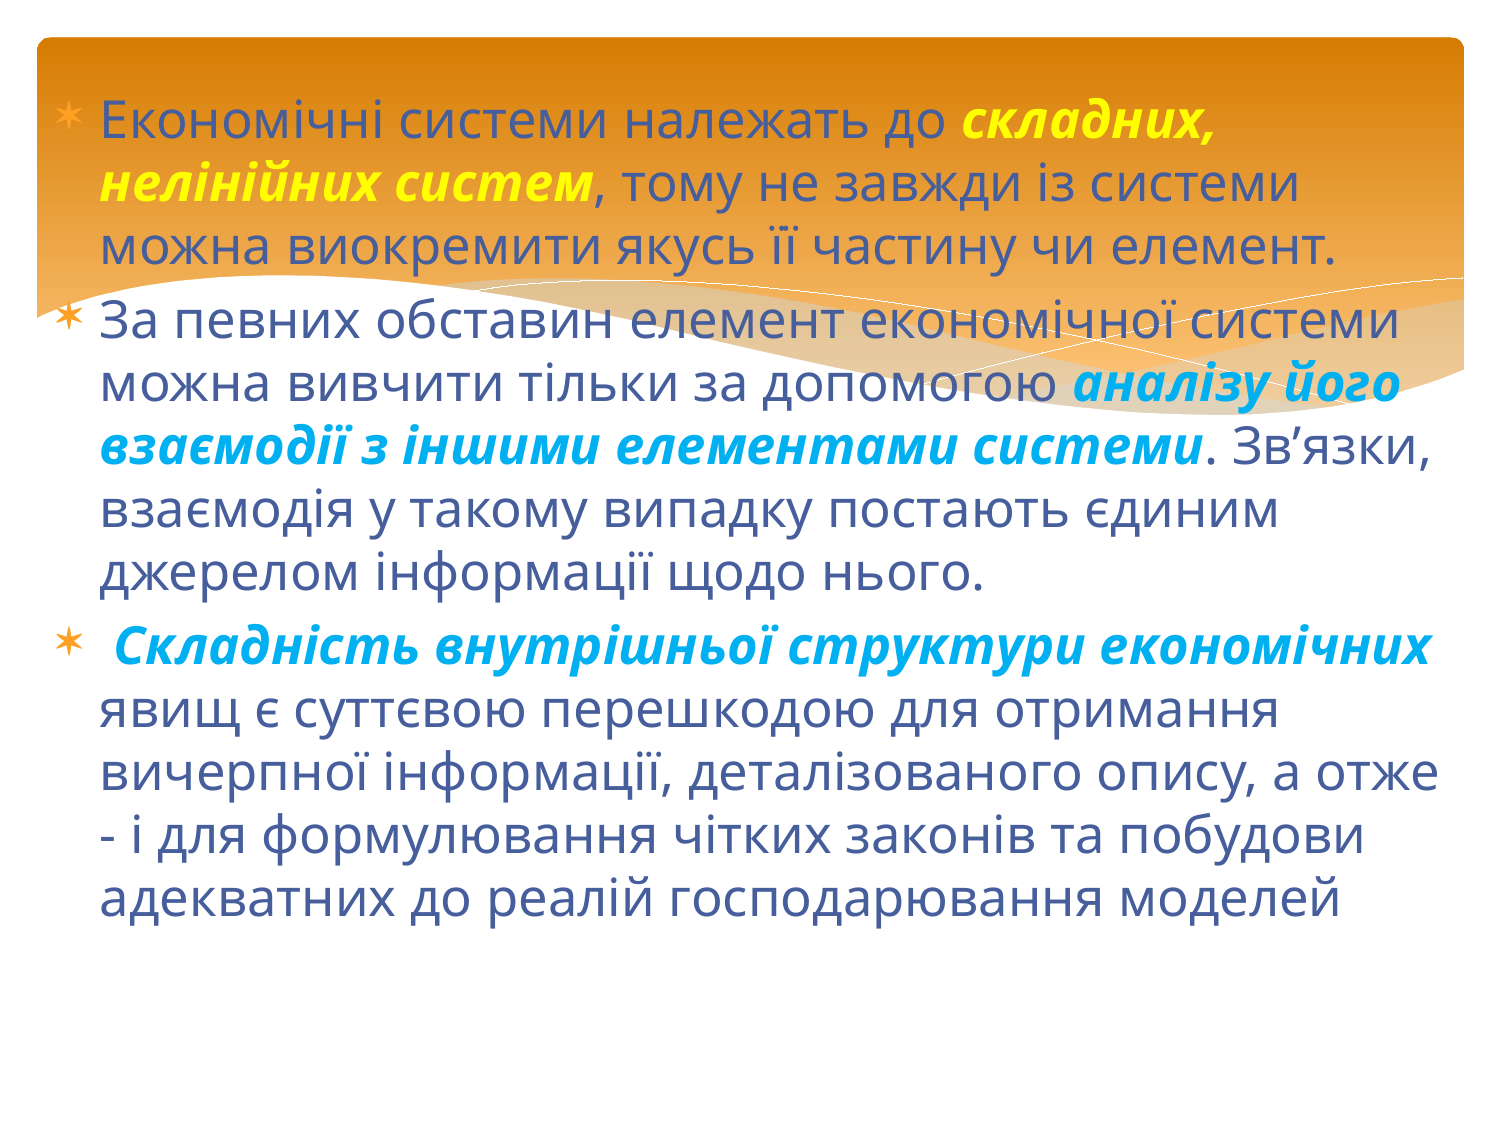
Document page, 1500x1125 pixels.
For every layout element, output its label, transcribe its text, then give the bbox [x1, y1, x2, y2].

list Економічні системи належать до складних, нелінійних систем, тому не завжди із системи можна виокремити якусь її частину чи елемент. За певних обставин елемент економічної системи можна вивчити тільки за допомогою аналізу його взаємодії з іншими елементами системи. Зв’язки, взаємодія у такому випадку постають єдиним джерелом інформації щодо нього. Складність внутрішньої структури економічних явищ є суттєвою перешкодою для отримання вичерпної інформації, деталізованого опису, а отже - і для формулювання чітких законів та побудови адекватних до реалій господарювання моделей [41, 78, 1471, 1005]
